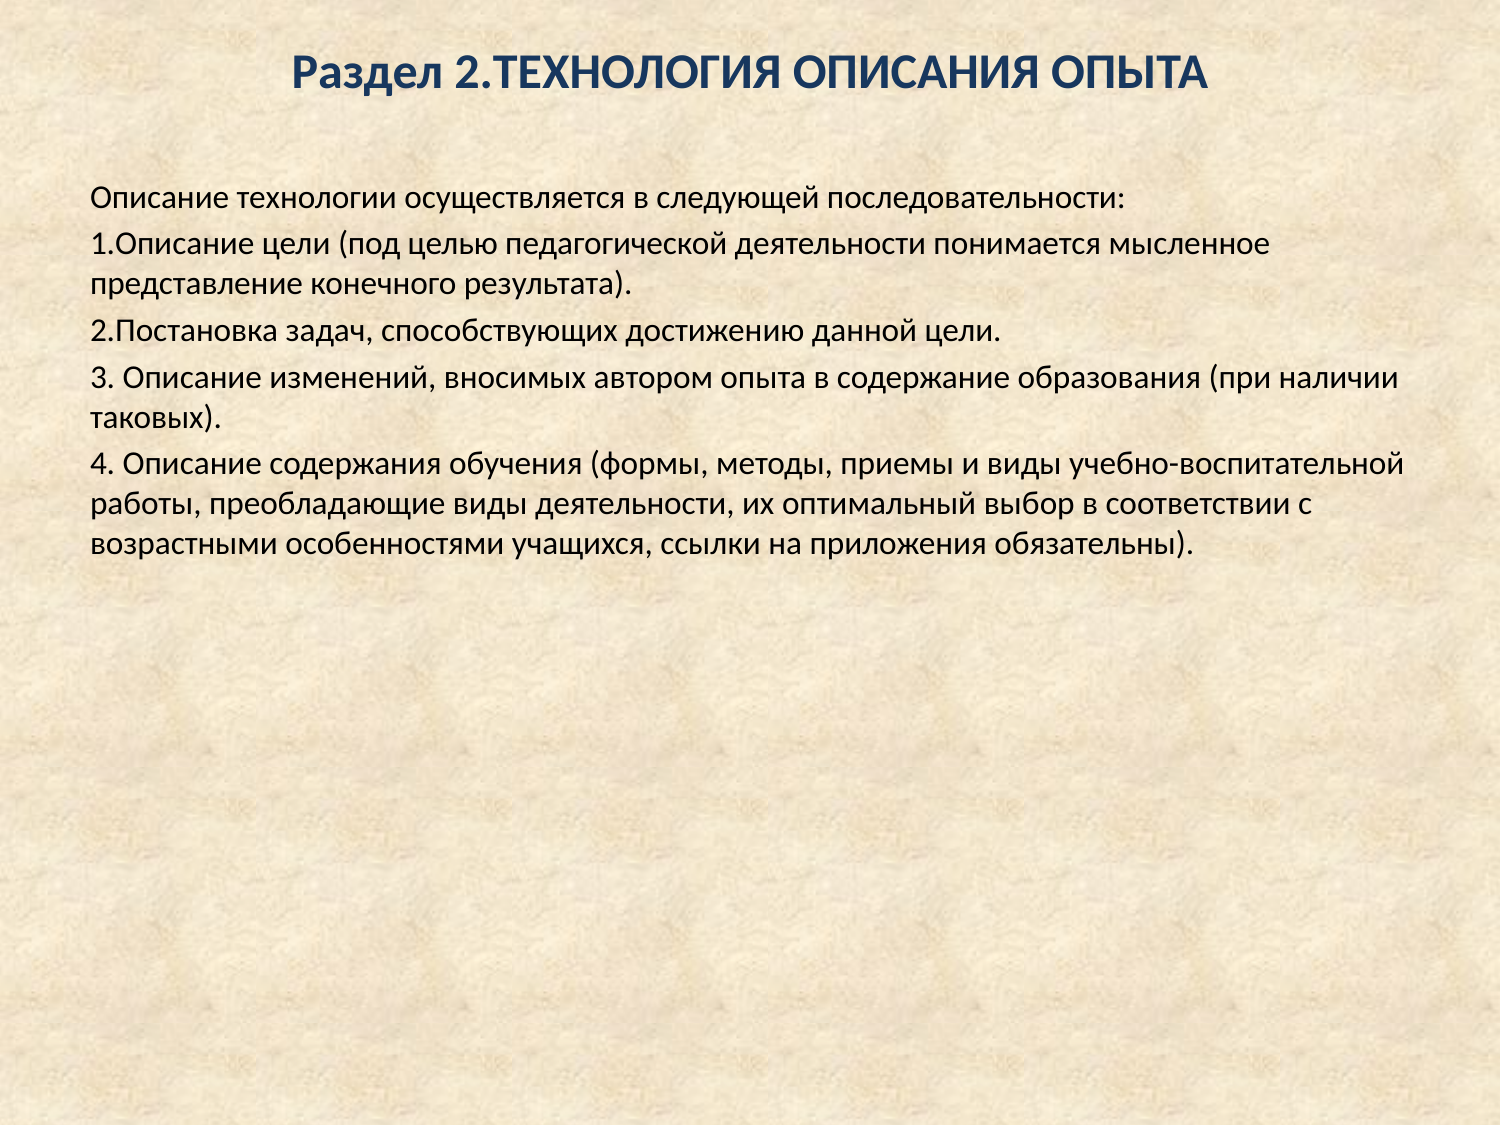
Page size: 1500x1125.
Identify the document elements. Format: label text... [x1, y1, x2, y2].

list Раздел 2.ТЕХНОЛОГИЯ ОПИСАНИЯ ОПЫТА Описание технологии осуществляется в следующей последовательности: 1.Описание цели (под целью педагогической деятельности понимается мысленное представление конечного результата). 2.Постановка задач, способствующих достижению данной цели. 3. Описание изменений, вносимых автором опыта в содержание образования (при наличии таковых). 4. Описание содержания обучения (формы, методы, приемы и виды учебно-воспитательной работы, преобладающие виды деятельности, их оптимальный выбор в соответствии с возрастными особенностями учащихся, ссылки на приложения обязательны). [75, 30, 1425, 1005]
